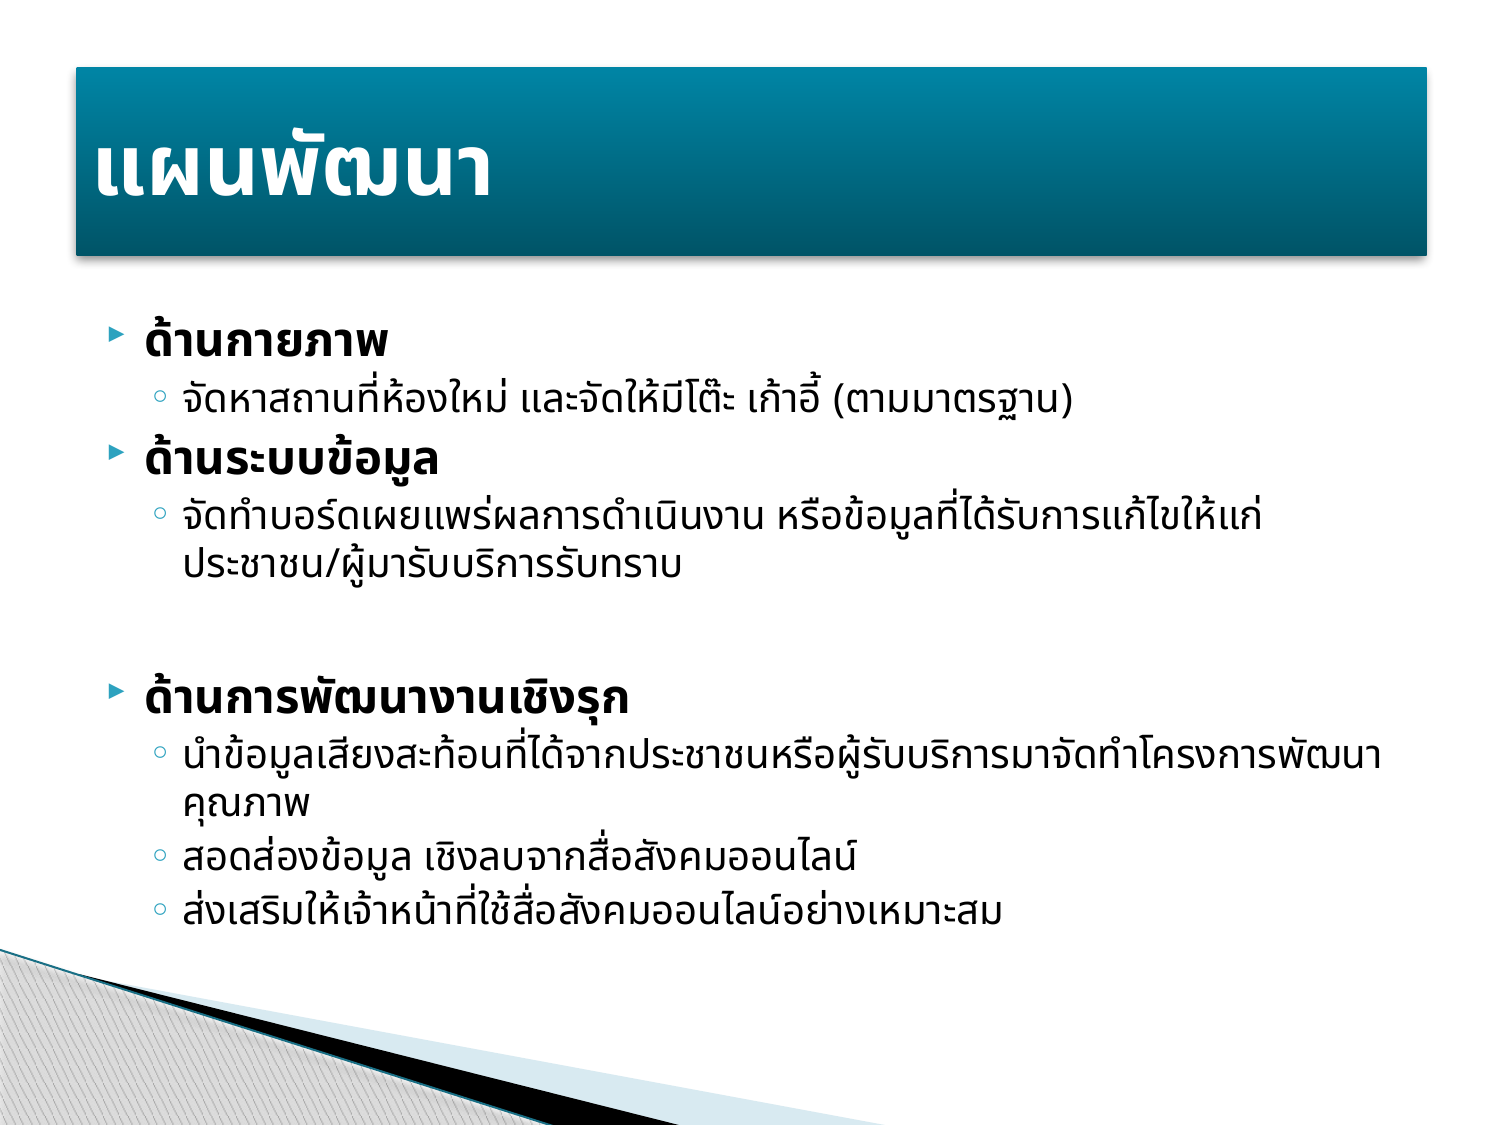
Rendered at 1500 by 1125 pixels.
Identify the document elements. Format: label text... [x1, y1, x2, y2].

list ด้านกายภาพ จัดหาสถานที่ห้องใหม่ และจัดให้มีโต๊ะ เก้าอี้ (ตามมาตรฐาน) ด้านระบบข้อมูล จัดทำบอร์ดเผยแพร่ผลการดำเนินงาน หรือข้อมูลที่ได้รับการแก้ไขให้แก่ประชาชน/ผู้มารับบริการรับทราบ ด้านการพัฒนางานเชิงรุก นำข้อมูลเสียงสะท้อนที่ได้จากประชาชนหรือผู้รับบริการมาจัดทำโครงการพัฒนาคุณภาพ สอดส่องข้อมูล เชิงลบจากสื่อสังคมออนไลน์ ส่งเสริมให้เจ้าหน้าที่ใช้สื่อสังคมออนไลน์อย่างเหมาะสม [75, 302, 1425, 953]
text_box แผนพัฒนา [76, 67, 1427, 256]
